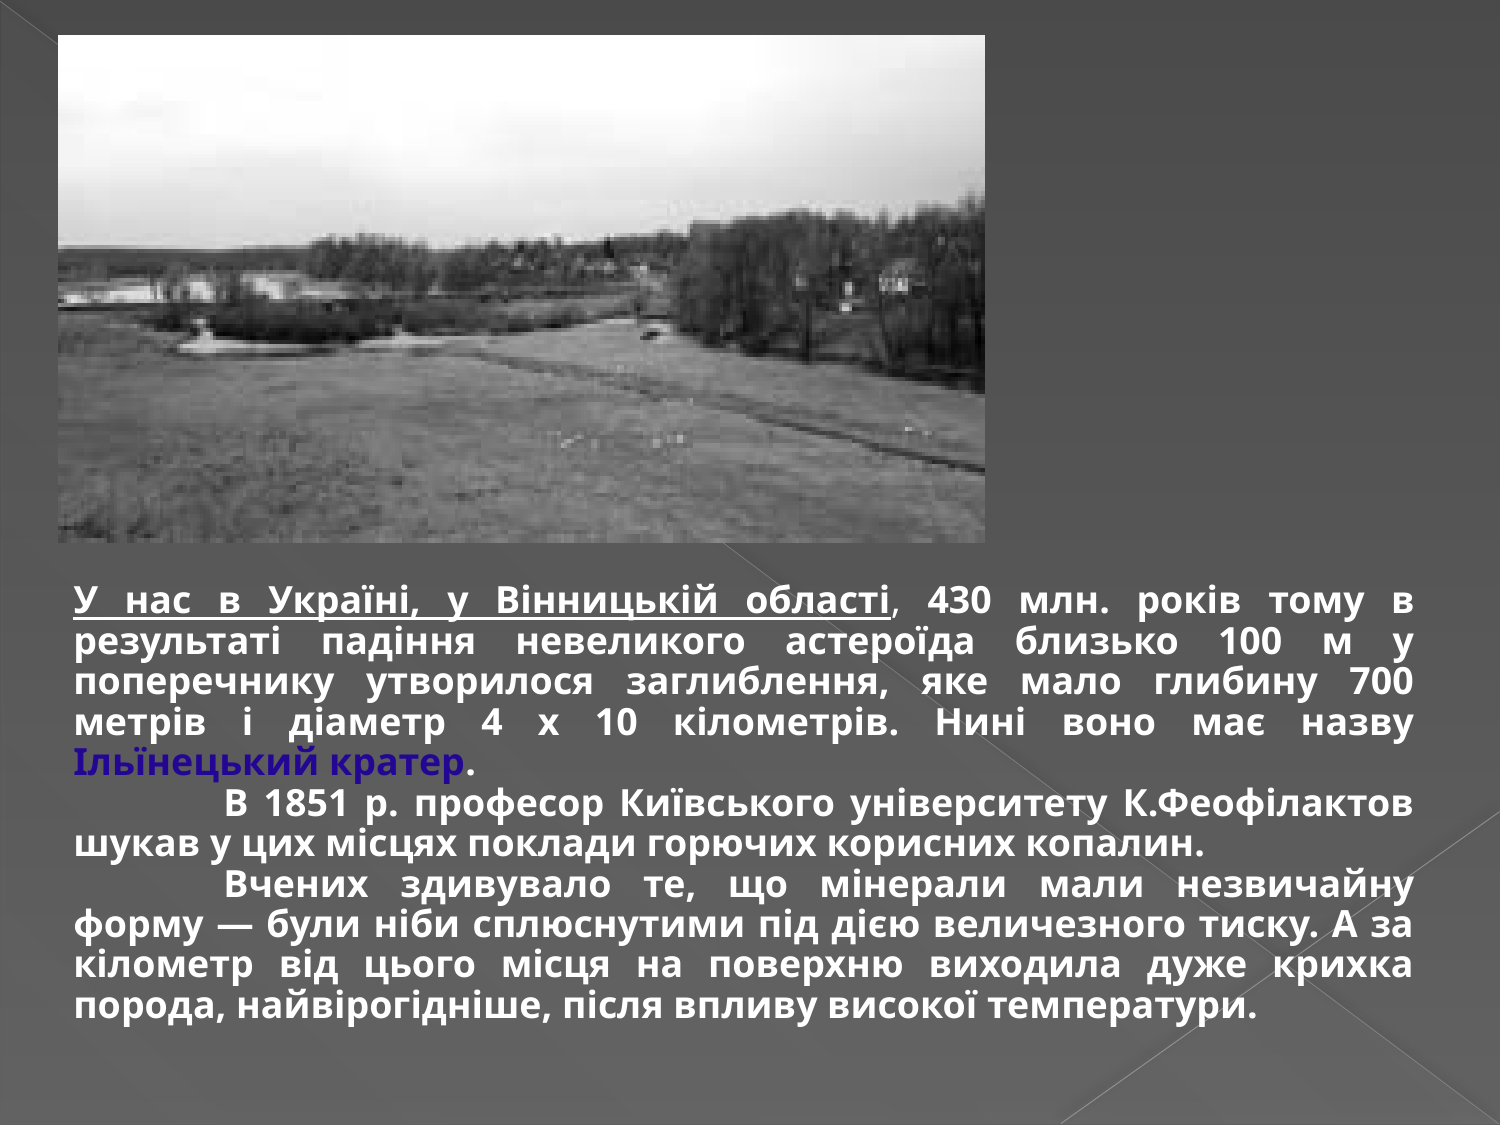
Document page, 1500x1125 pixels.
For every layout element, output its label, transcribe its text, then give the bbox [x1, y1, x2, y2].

text_box У нас в Україні, у Вінницькій області, 430 млн. років тому в результаті падіння невеликого астероїда близько 100 м у поперечнику утворилося заглиблення, яке мало глибину 700 метрів і діаметр 4 х 10 кілометрів. Нині воно має назву Ільїнецький кратер. В 1851 р. професор Київського університету К.Феофілактов шукав у цих місцях поклади горючих корисних копалин. Вчених здивувало те, що мінерали мали незвичайну форму — були ніби сплюснутими під дією величезного тиску. А за кілометр від цього місця на поверхню виходила дуже крихка порода, найвірогідніше, після впливу високої температури. [58, 574, 1430, 1034]
picture [58, 34, 985, 543]
